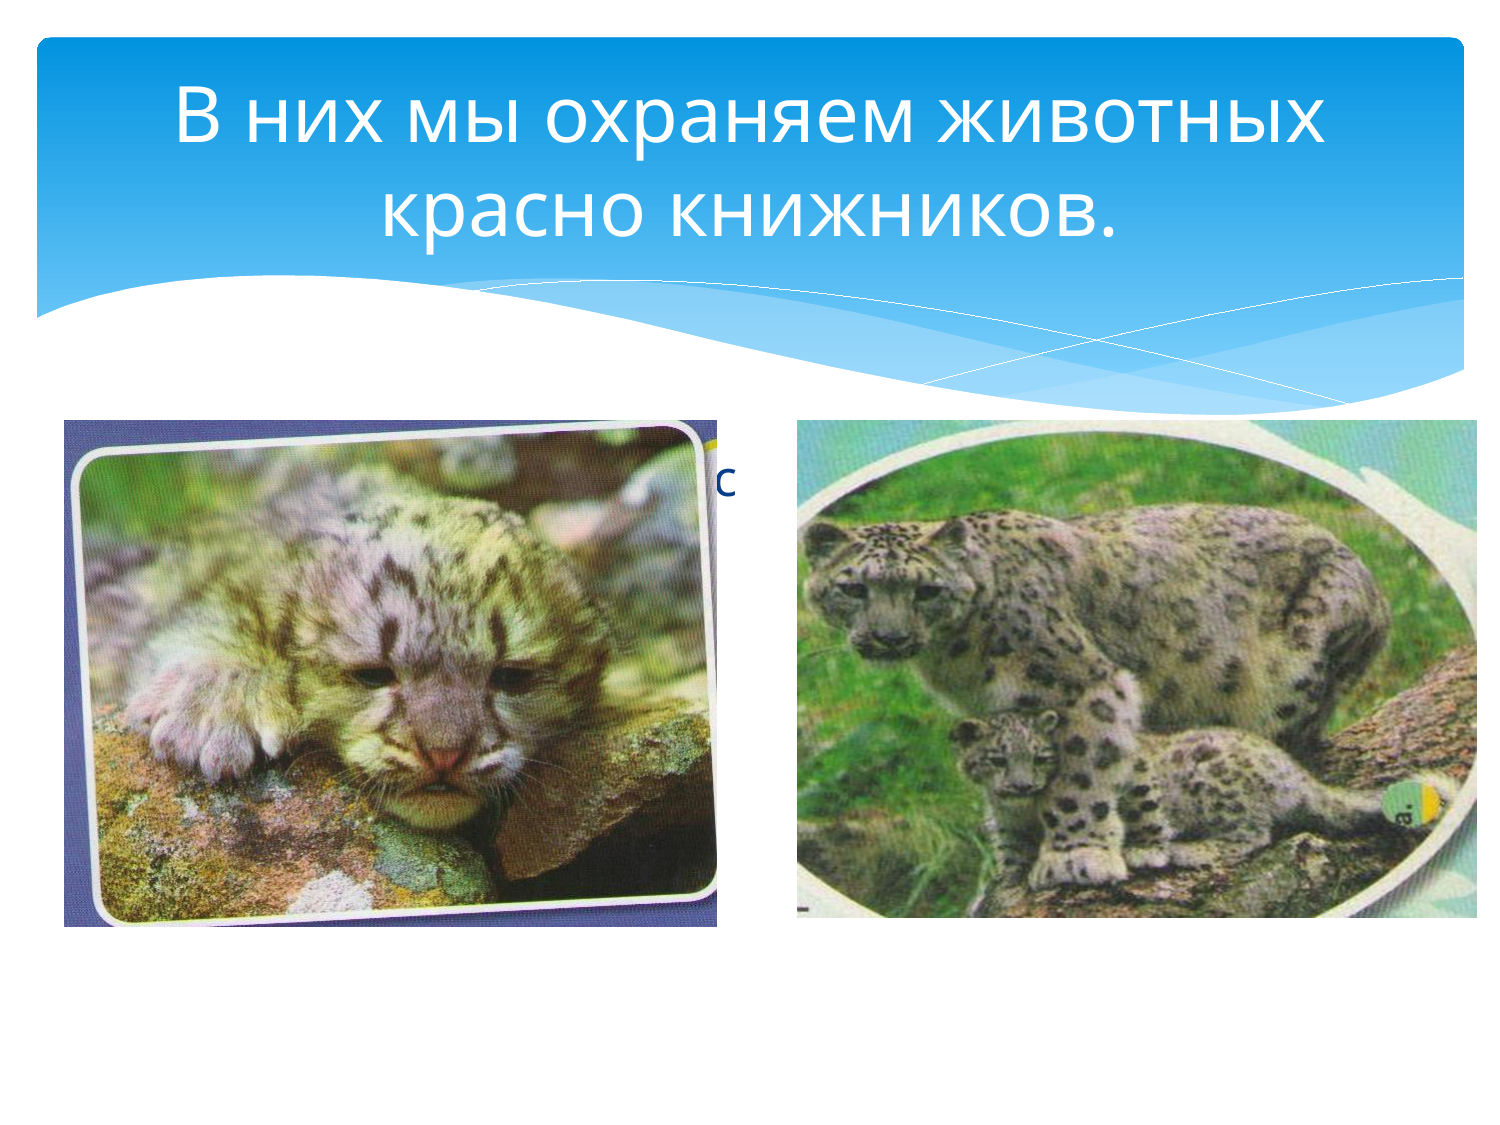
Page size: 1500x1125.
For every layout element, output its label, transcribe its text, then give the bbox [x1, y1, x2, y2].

title В них мы охраняем животных красно книжников. [75, 55, 1425, 261]
picture [796, 420, 1477, 919]
picture [64, 420, 718, 927]
list Ирбис- снежный барс [143, 438, 1359, 1005]
